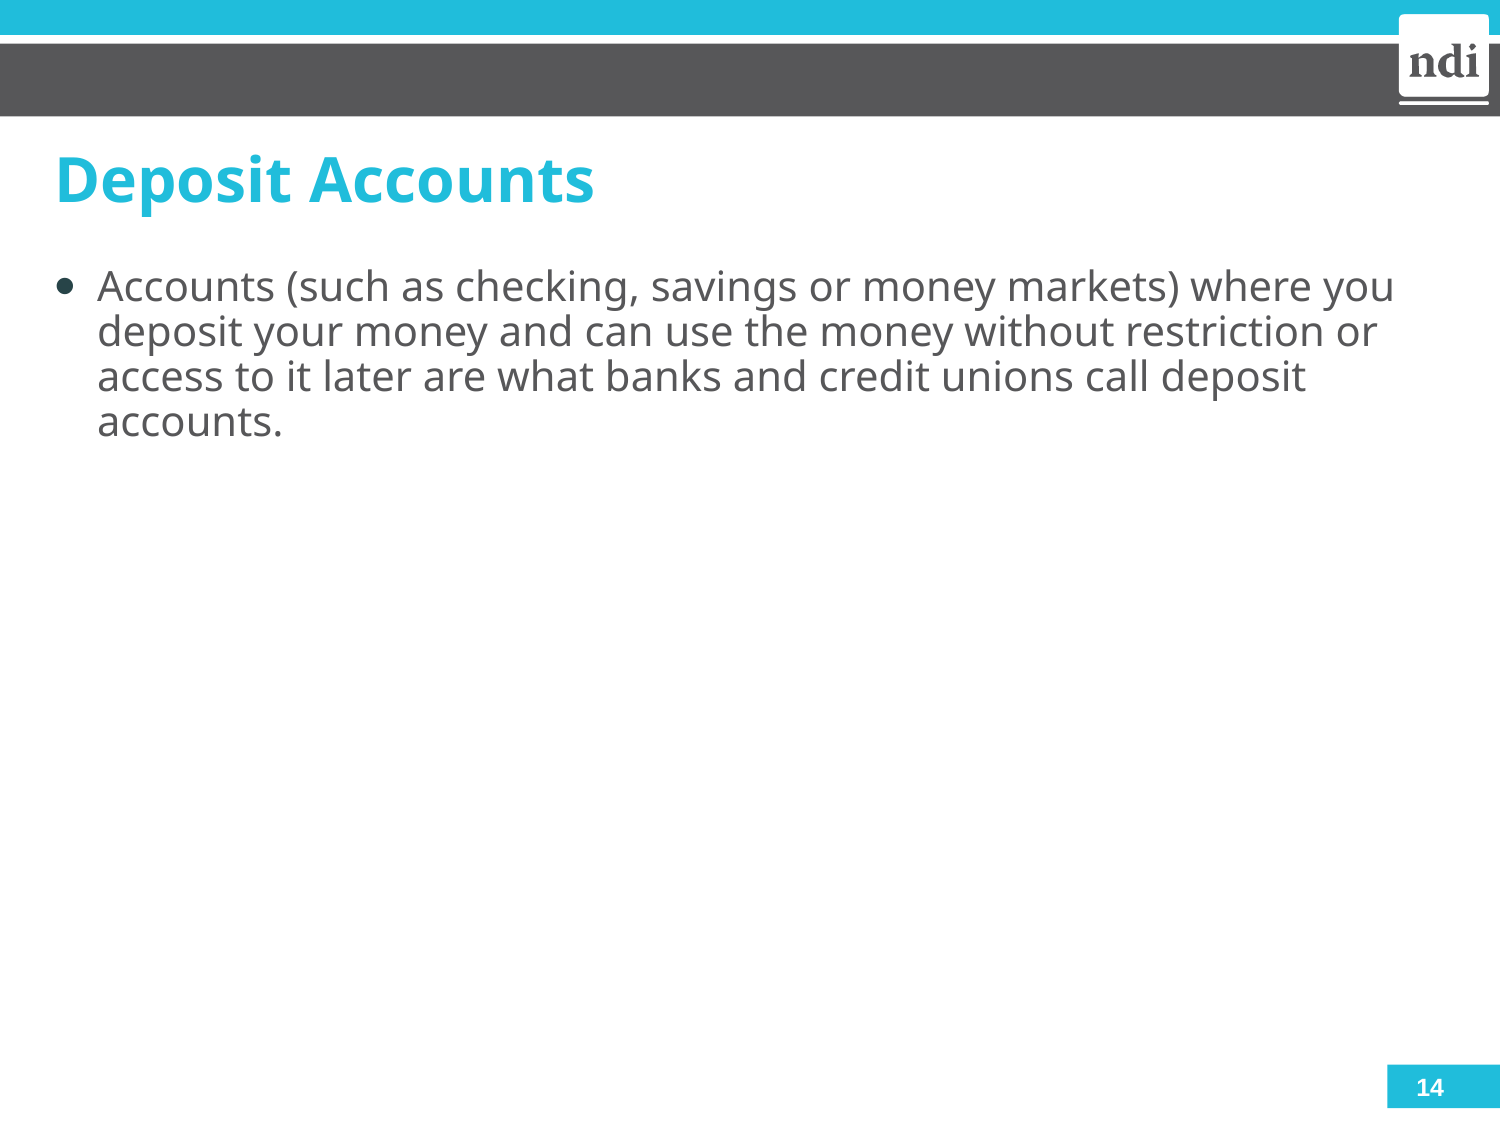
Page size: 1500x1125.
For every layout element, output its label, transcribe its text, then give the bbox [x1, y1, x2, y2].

title Deposit Accounts [39, 129, 1454, 235]
list Accounts (such as checking, savings or money markets) where you deposit your money and can use the money without restriction or access to it later are what banks and credit unions call deposit accounts. [39, 257, 1454, 1054]
picture [1387, 8, 1500, 110]
slide_number 14 [1387, 1064, 1460, 1109]
